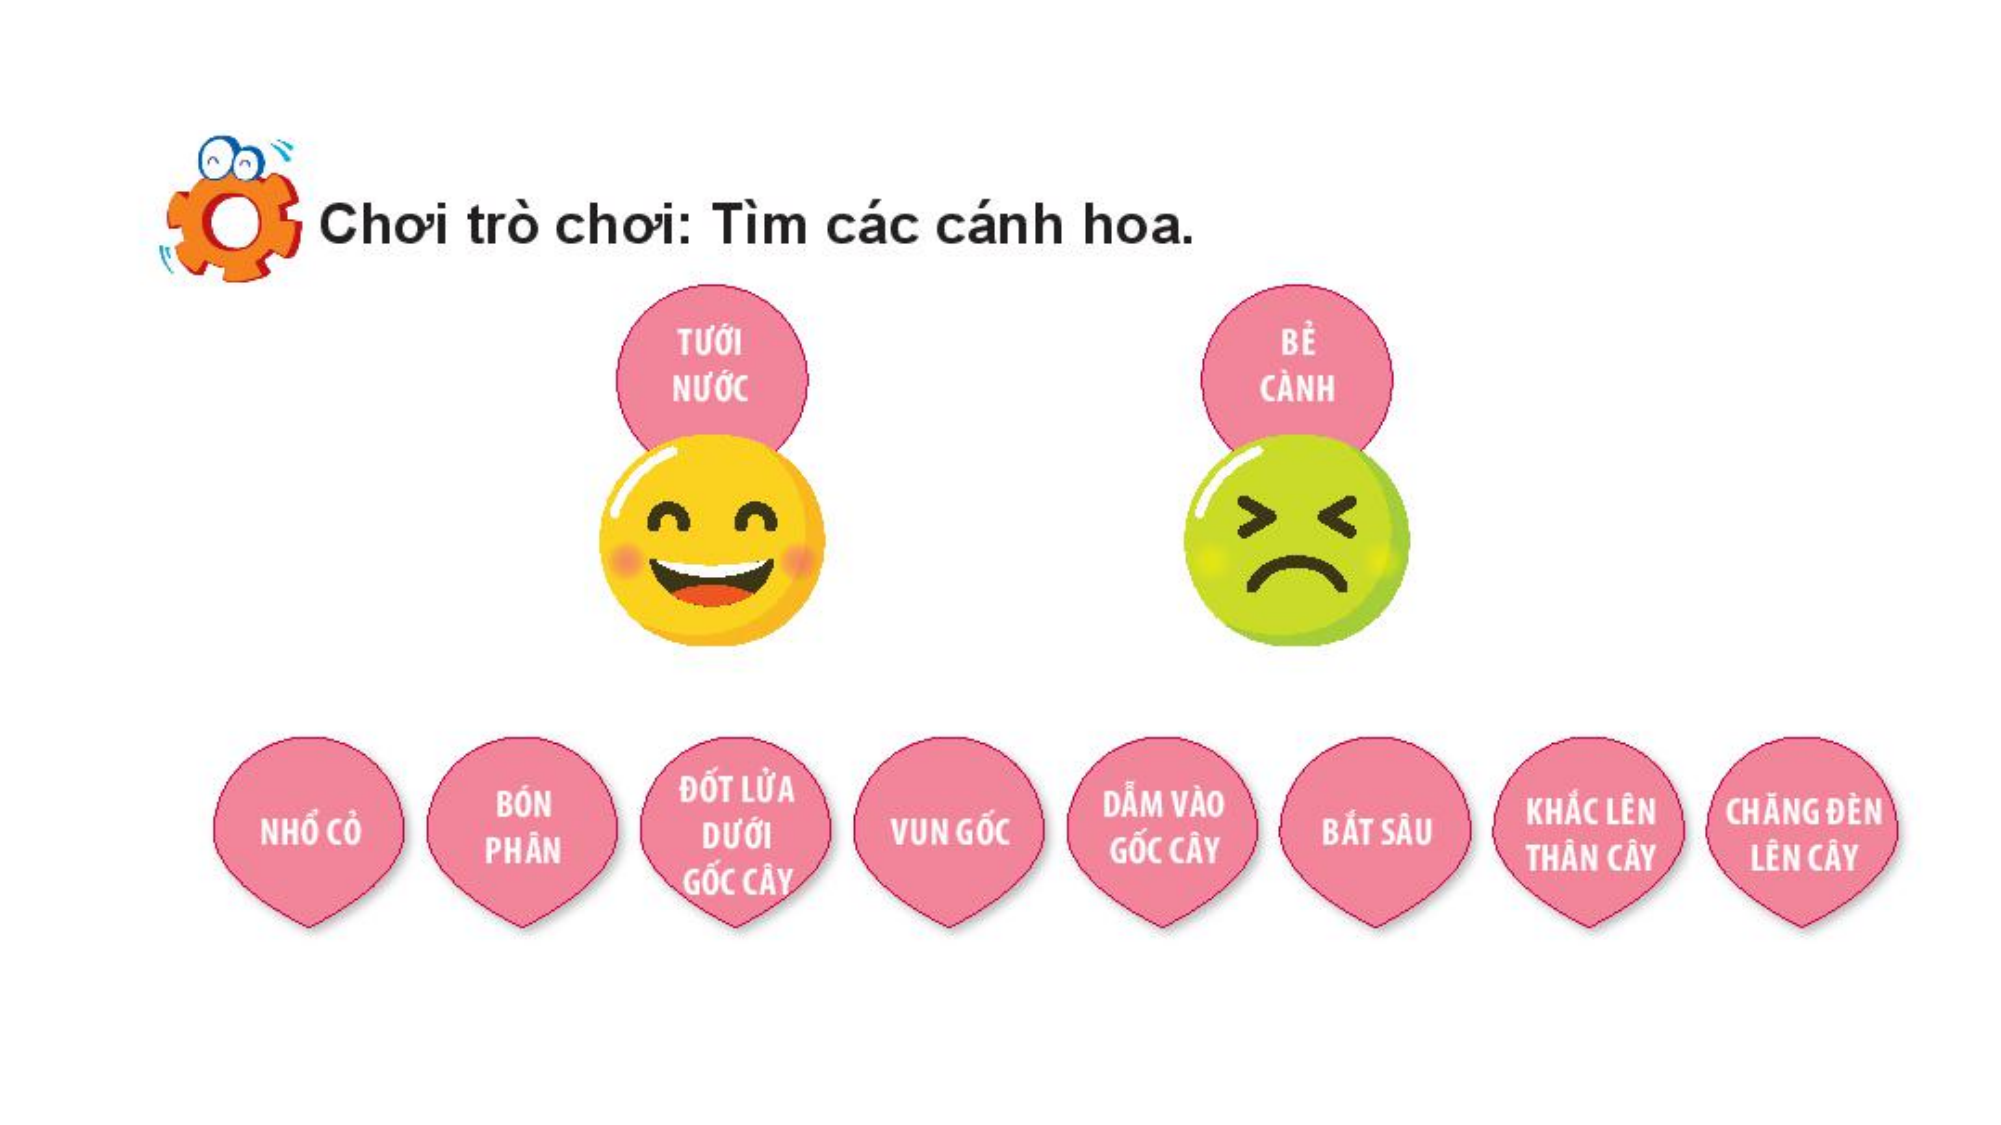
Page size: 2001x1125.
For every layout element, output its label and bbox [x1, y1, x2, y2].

picture [0, 130, 1984, 952]
